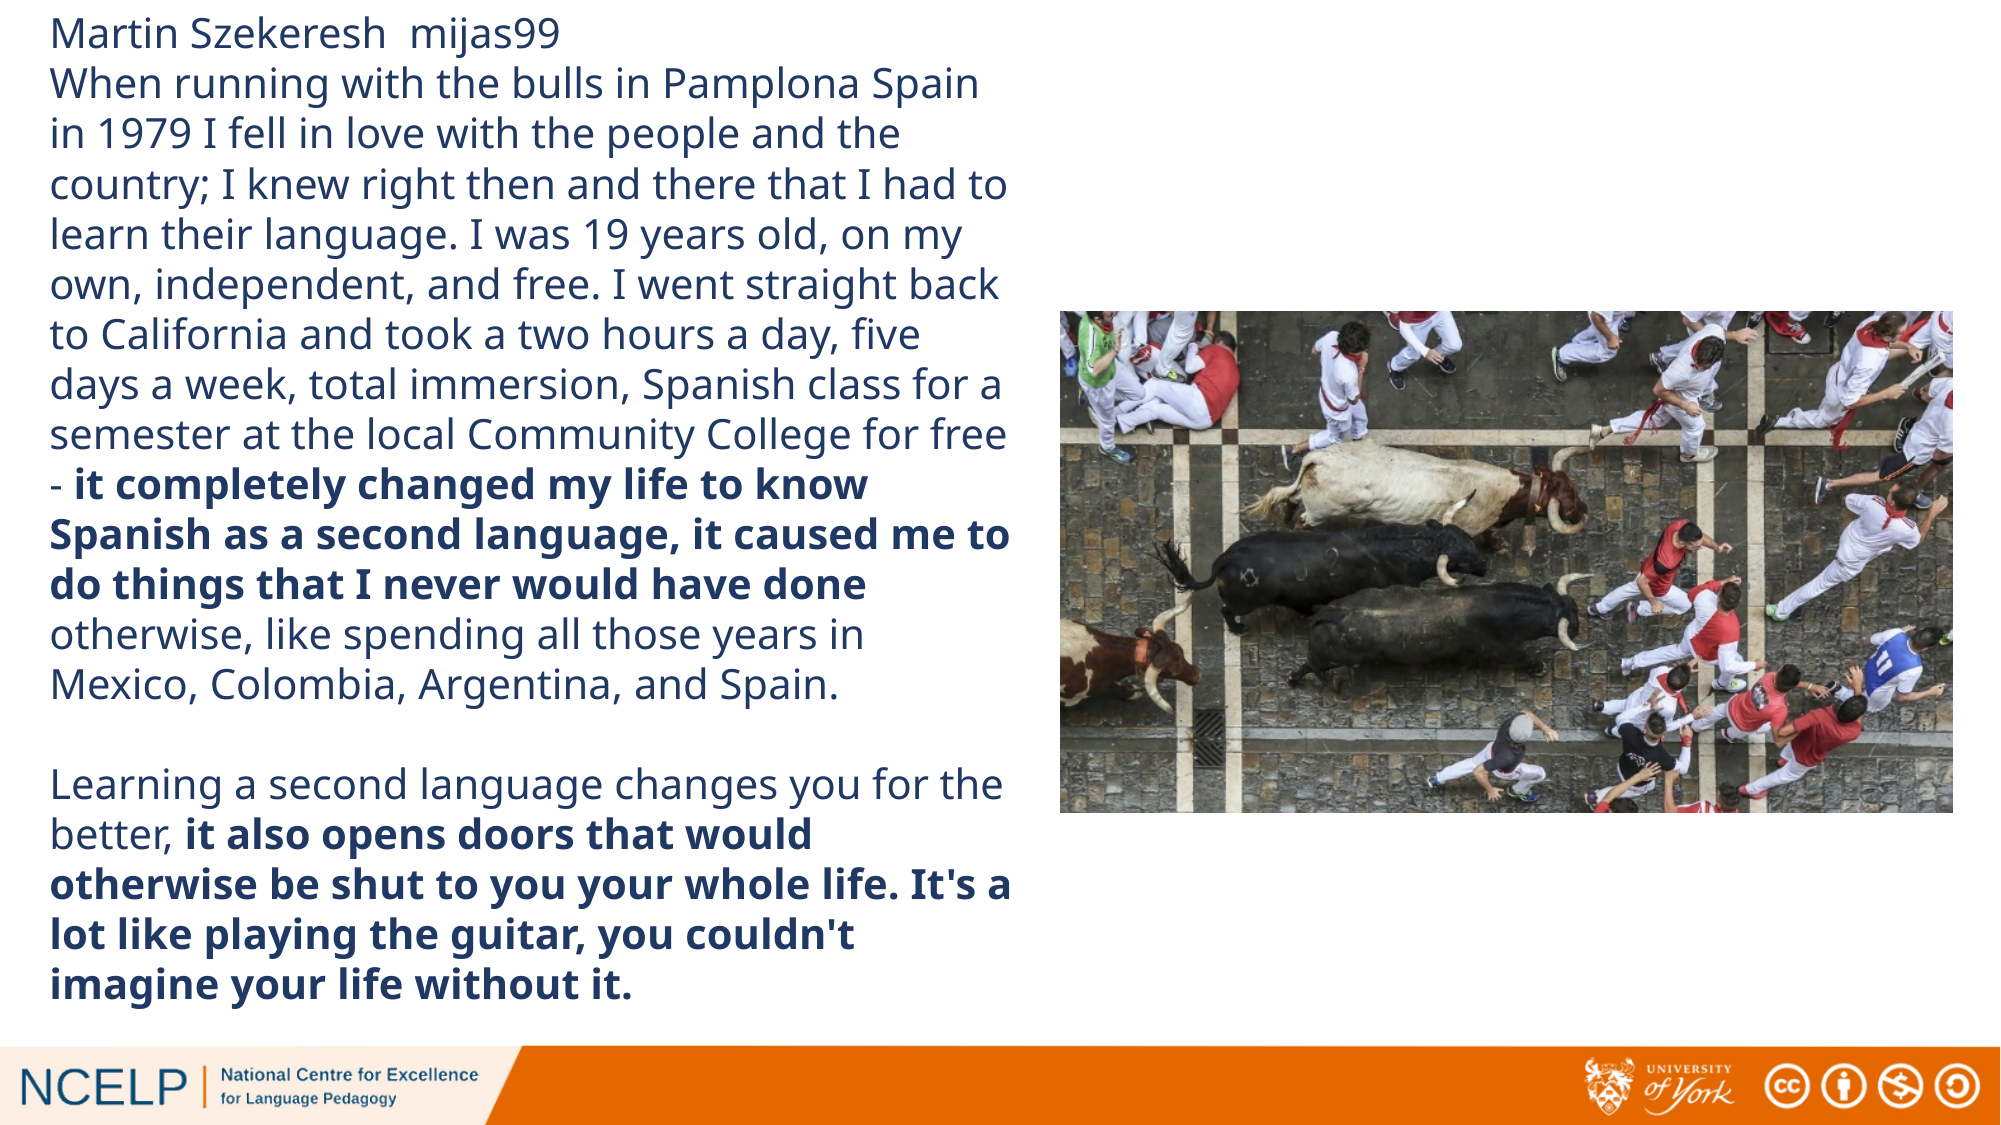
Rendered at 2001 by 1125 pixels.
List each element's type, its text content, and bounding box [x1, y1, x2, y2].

text_box Martin Szekeresh mijas99 When running with the bulls in Pamplona Spain in 1979 I fell in love with the people and the country; I knew right then and there that I had to learn their language. I was 19 years old, on my own, independent, and free. I went straight back to California and took a two hours a day, five days a week, total immersion, Spanish class for a semester at the local Community College for free - it completely changed my life to know Spanish as a second language, it caused me to do things that I never would have done otherwise, like spending all those years in Mexico, Colombia, Argentina, and Spain. Learning a second language changes you for the better, it also opens doors that would otherwise be shut to you your whole life. It's a lot like playing the guitar, you couldn't imagine your life without it. [34, 0, 1035, 1016]
picture [0, 0, 2001, 1125]
